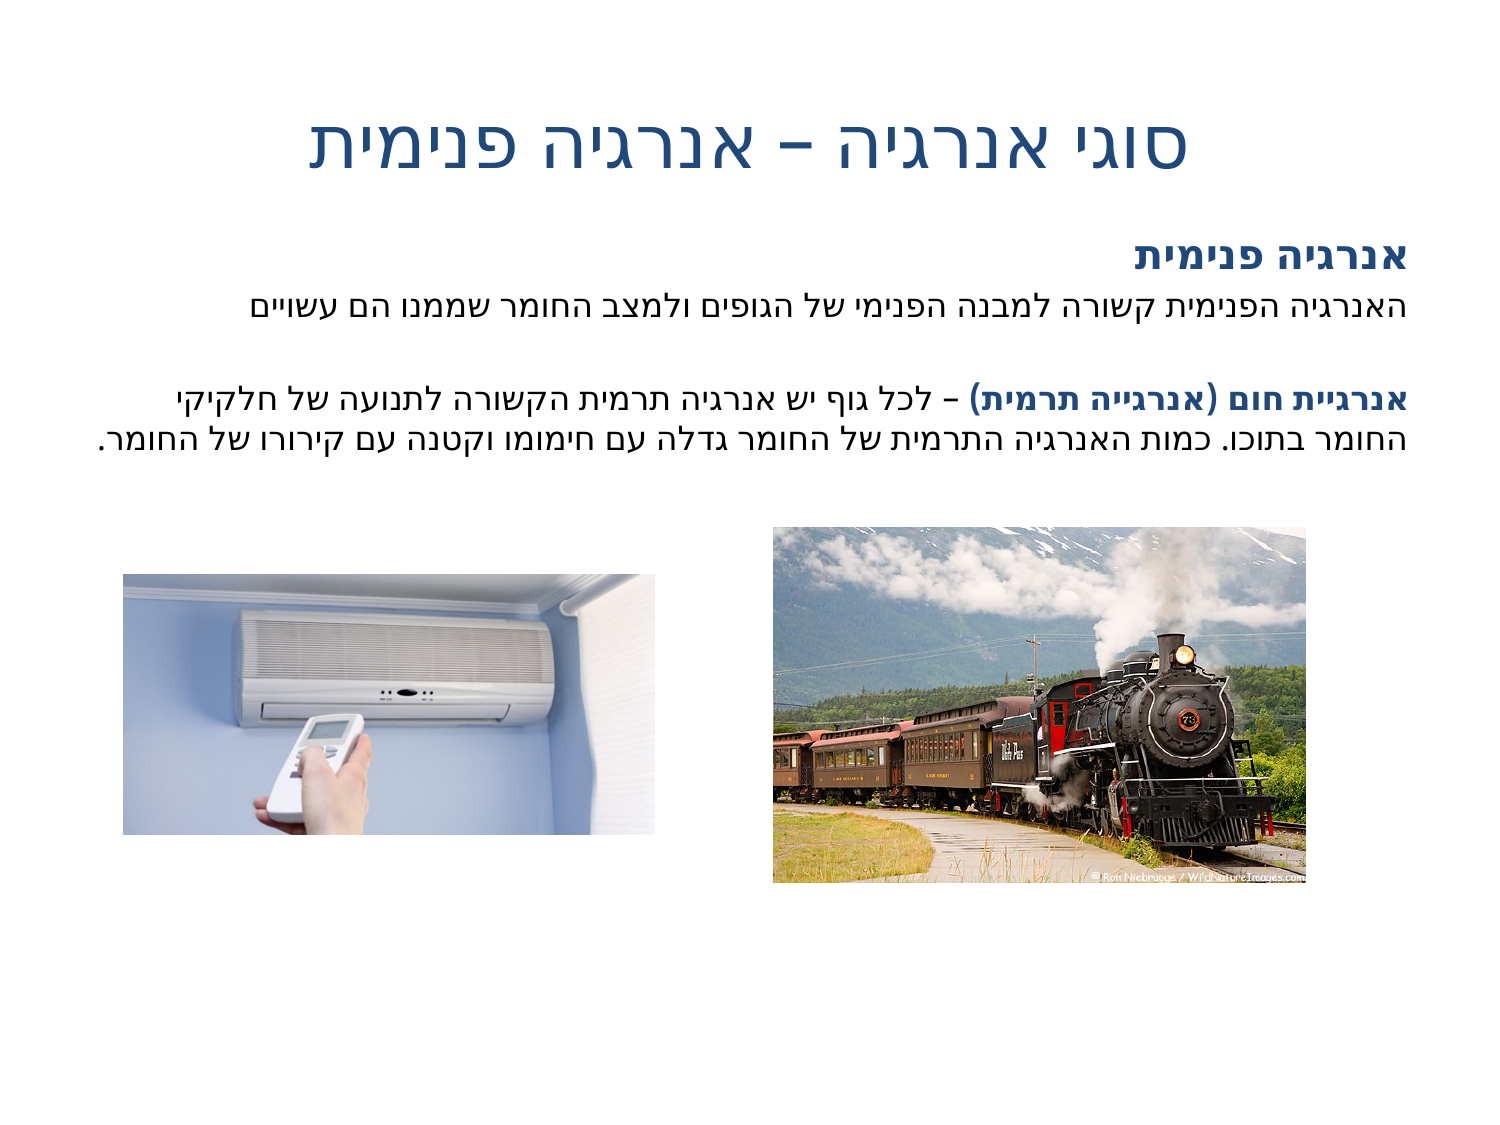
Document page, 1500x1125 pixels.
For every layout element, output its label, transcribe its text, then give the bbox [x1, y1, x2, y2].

list אנרגיה פנימית האנרגיה הפנימית קשורה למבנה הפנימי של הגופים ולמצב החומר שממנו הם עשויים אנרגיית חום (אנרגייה תרמית) – לכל גוף יש אנרגיה תרמית הקשורה לתנועה של חלקיקי החומר בתוכו. כמות האנרגיה התרמית של החומר גדלה עם חימומו וקטנה עם קירורו של החומר. [75, 219, 1425, 1071]
title סוגי אנרגיה – אנרגיה פנימית [75, 45, 1425, 219]
picture [773, 526, 1306, 883]
picture [123, 573, 655, 835]
